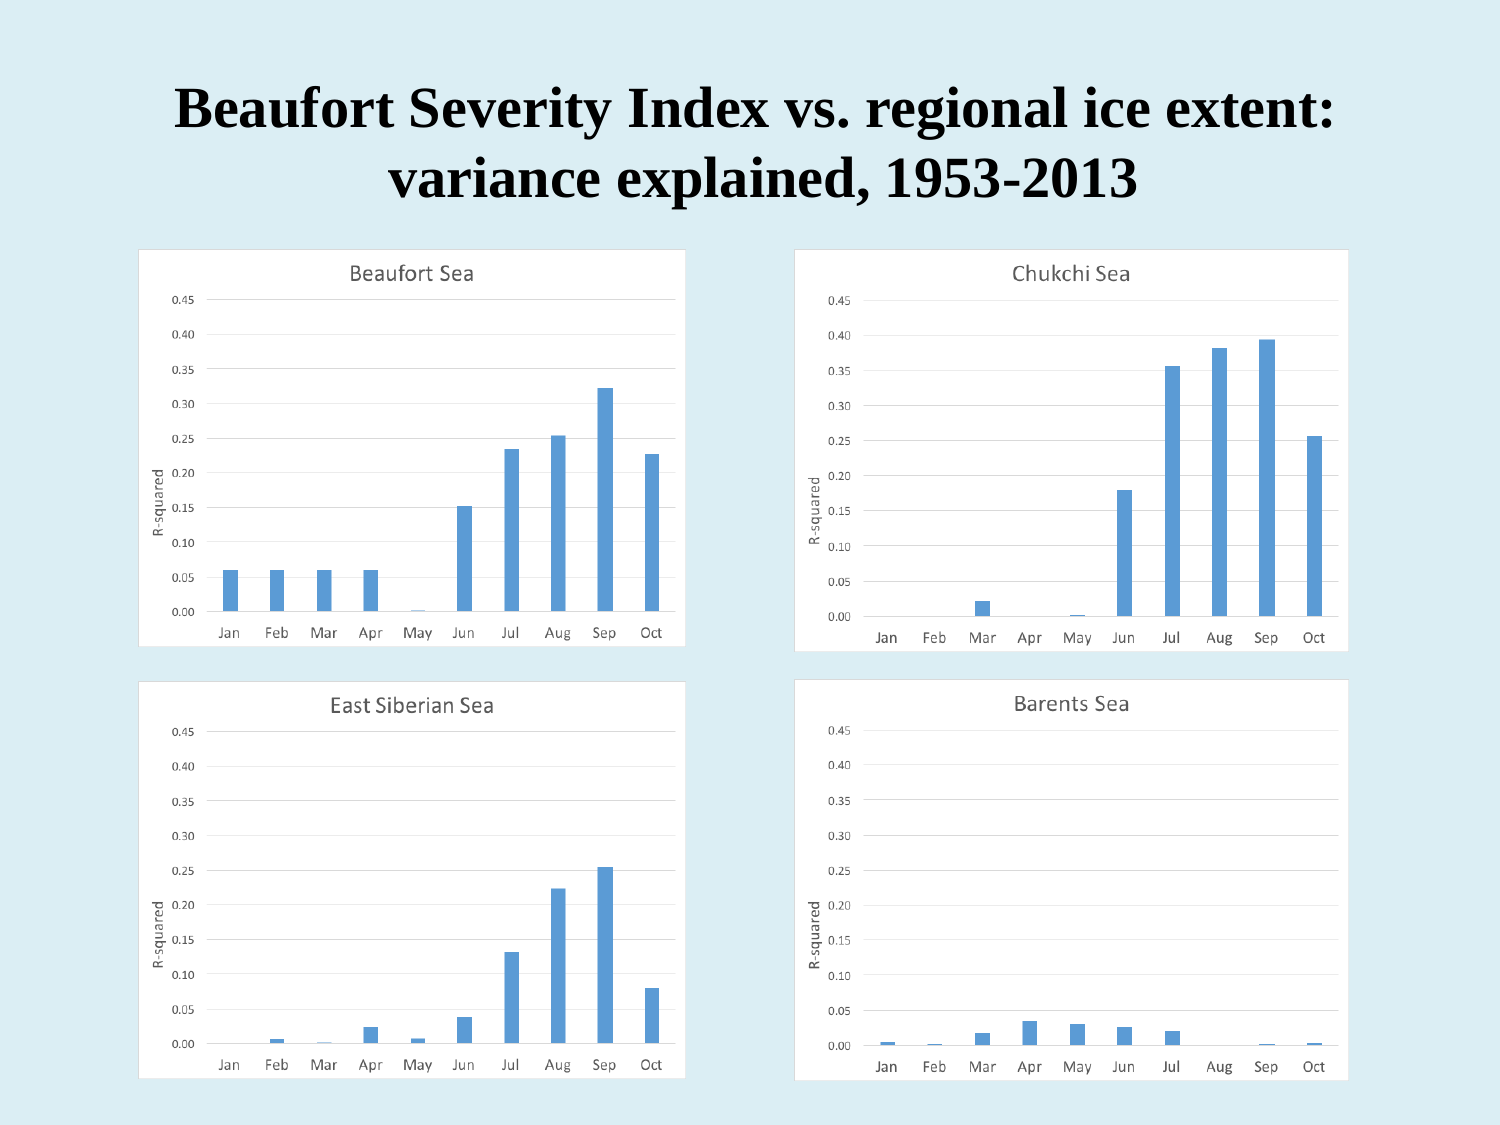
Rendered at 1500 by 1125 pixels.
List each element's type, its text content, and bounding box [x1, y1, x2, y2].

title Beaufort Severity Index vs. regional ice extent: variance explained, 1953-2013 [24, 45, 1488, 233]
picture [138, 249, 686, 647]
picture [793, 249, 1349, 652]
picture [138, 681, 686, 1079]
picture [793, 679, 1349, 1082]
